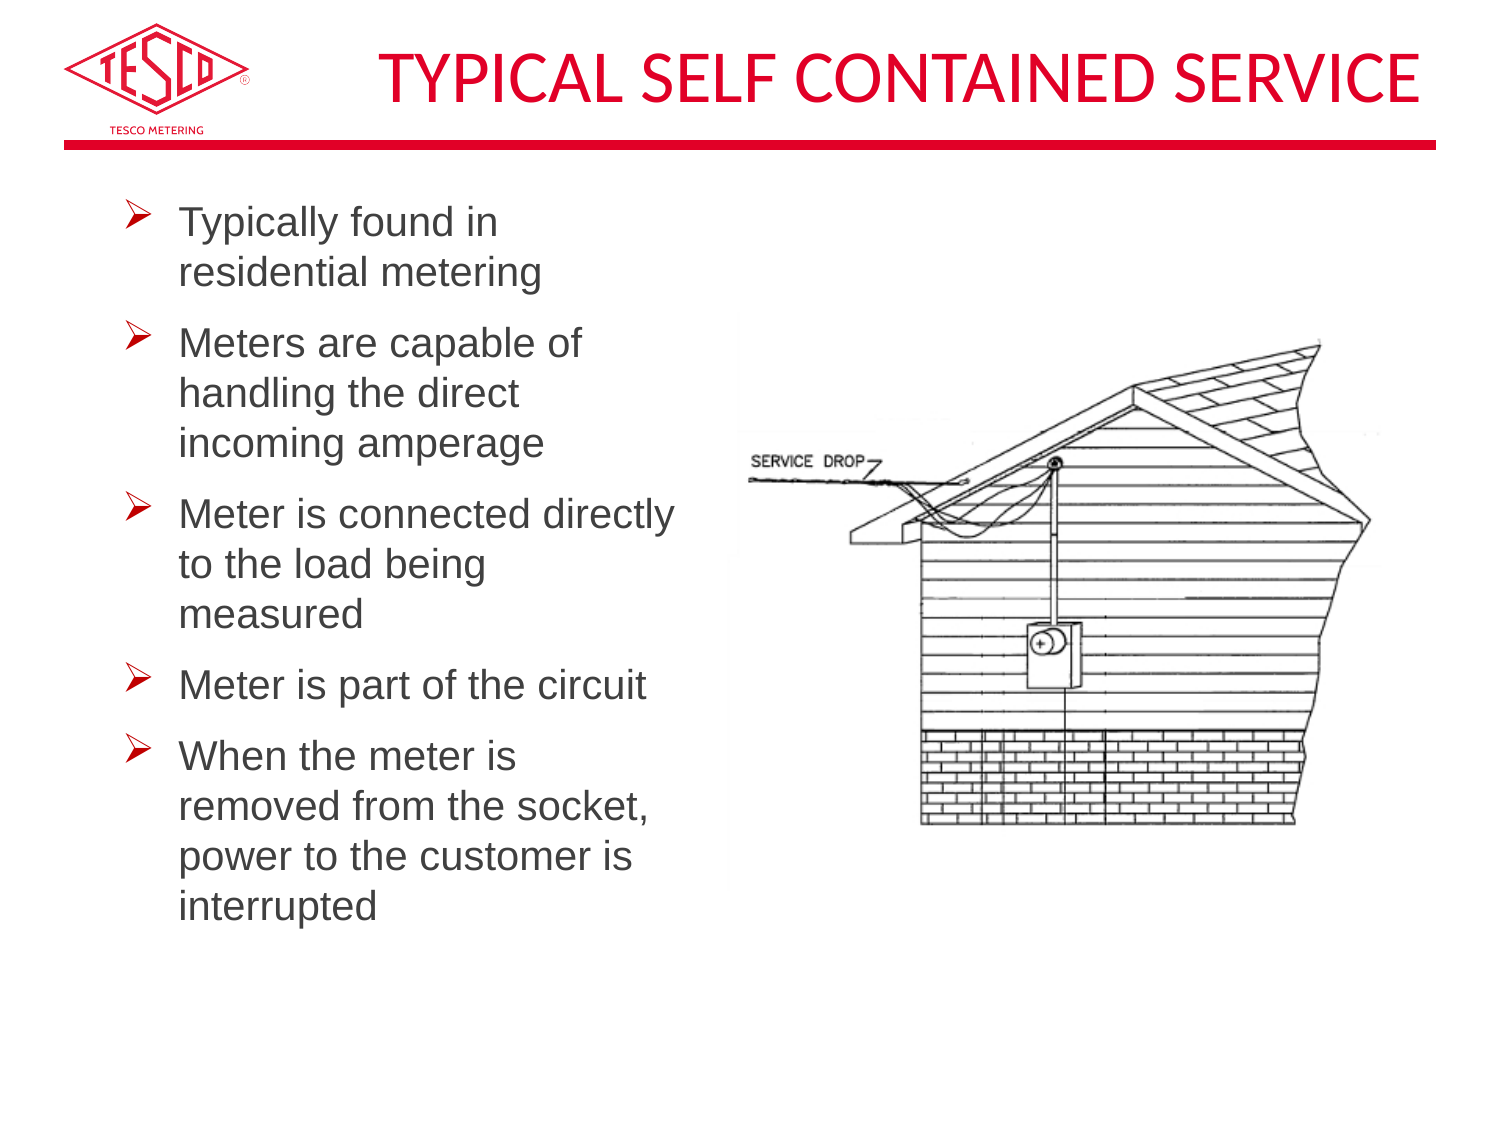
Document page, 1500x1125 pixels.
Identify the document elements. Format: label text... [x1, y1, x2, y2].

text_box Typically found in residential metering Meters are capable of handling the direct incoming amperage Meter is connected directly to the load being measured Meter is part of the circuit When the meter is removed from the socket, power to the customer is interrupted [107, 187, 695, 936]
picture [63, 23, 250, 138]
title Typical Self Contained Service [255, 22, 1438, 134]
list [724, 312, 1382, 891]
